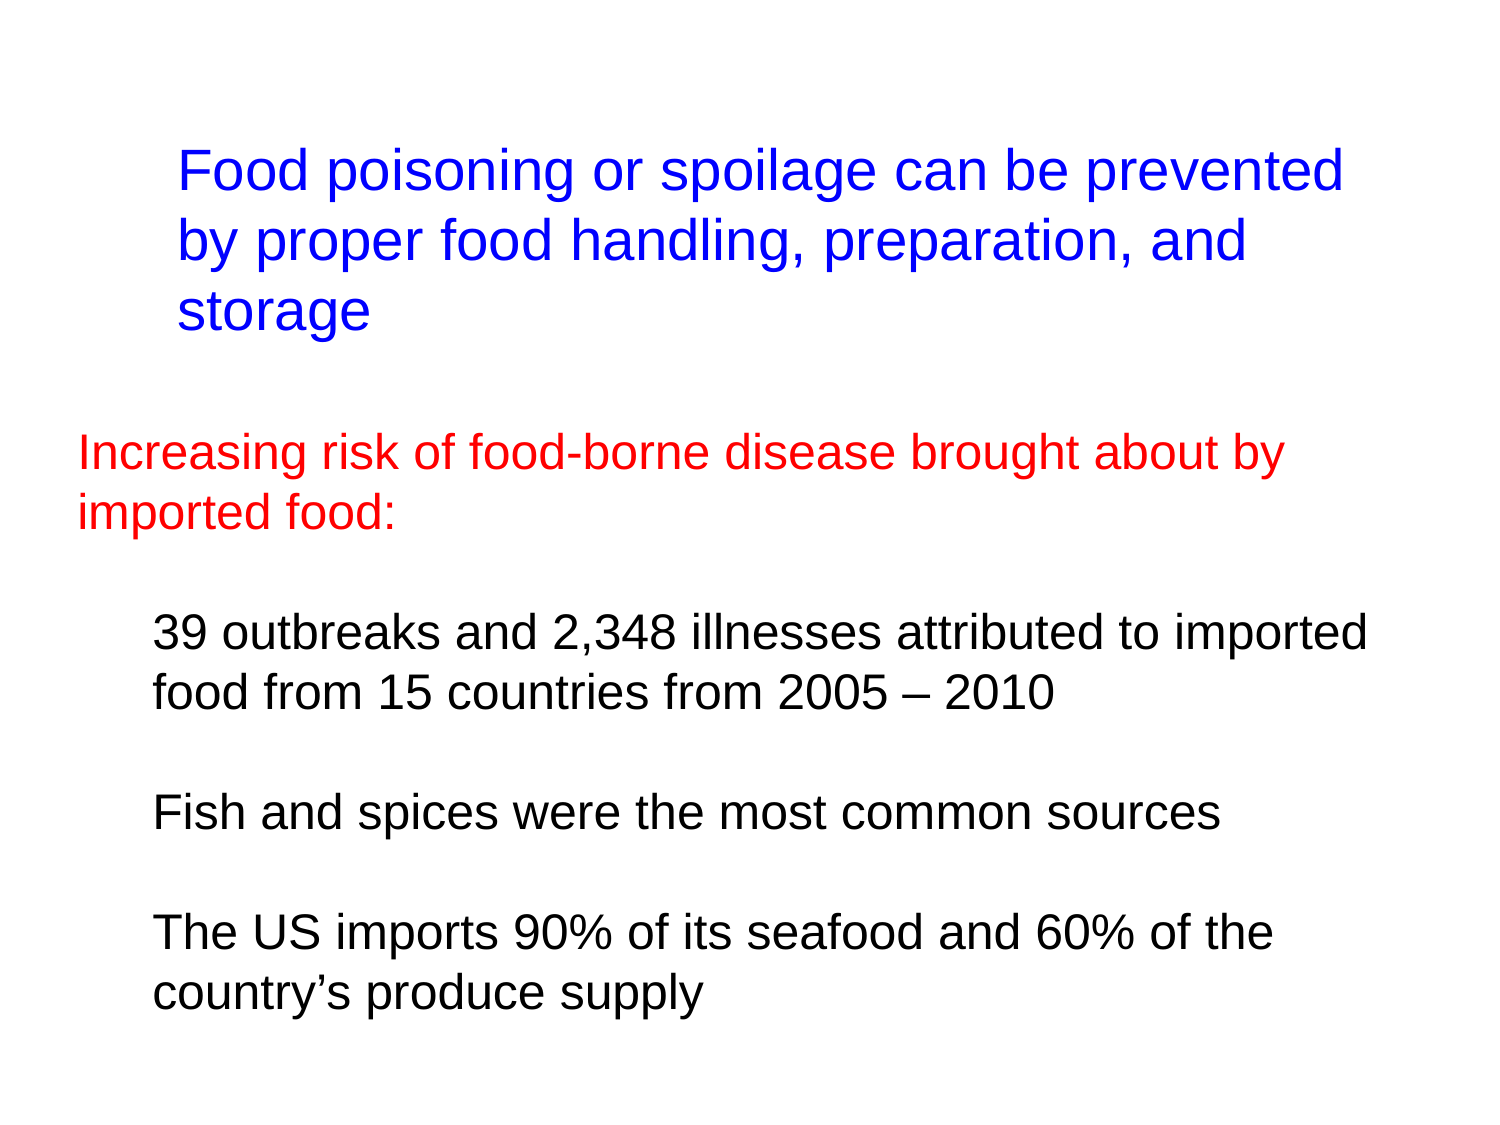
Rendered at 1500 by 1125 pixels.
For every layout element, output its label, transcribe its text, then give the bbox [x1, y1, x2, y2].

text_box Increasing risk of food-borne disease brought about by imported food: 39 outbreaks and 2,348 illnesses attributed to imported food from 15 countries from 2005 – 2010 Fish and spices were the most common sources The US imports 90% of its seafood and 60% of the country’s produce supply [62, 412, 1388, 1028]
text_box Food poisoning or spoilage can be prevented by proper food handling, preparation, and storage [87, 125, 1375, 350]
